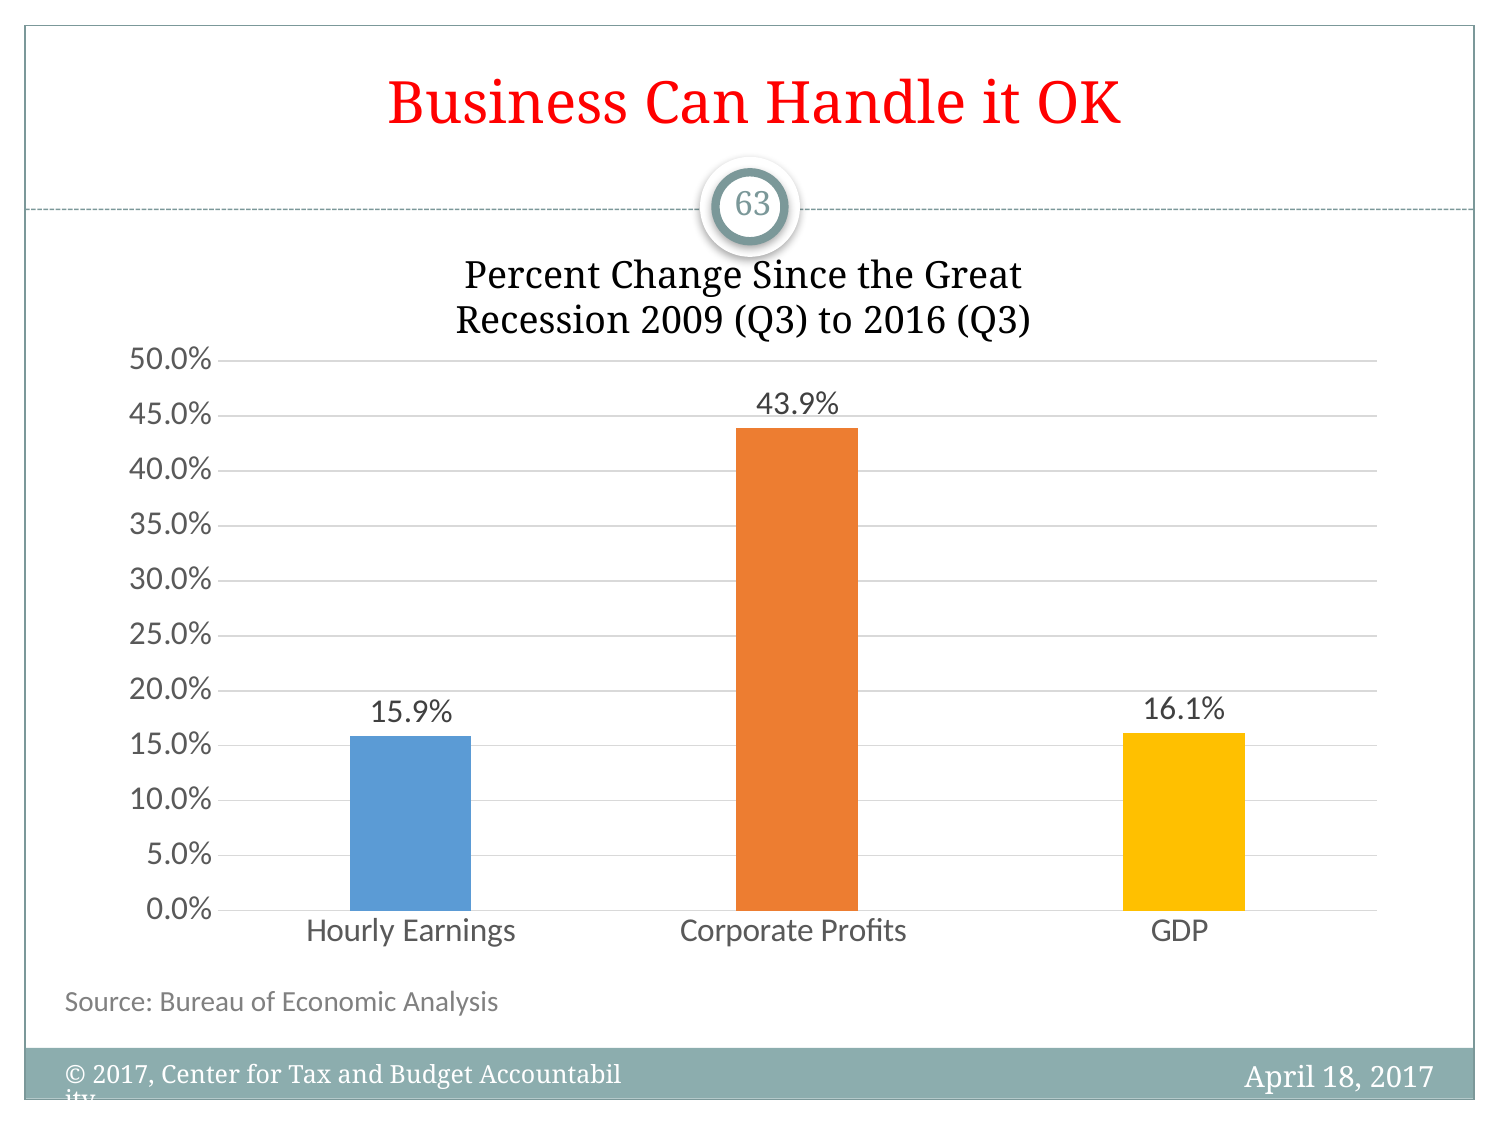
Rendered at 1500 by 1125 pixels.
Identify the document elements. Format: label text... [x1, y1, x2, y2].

text_box Percent Change Since the Great Recession 2009 (Q3) to 2016 (Q3) [374, 243, 1113, 329]
title Business Can Handle it OK [54, 38, 1455, 143]
chart [102, 331, 1404, 963]
text_box Source: Bureau of Economic Analysis [50, 975, 850, 1025]
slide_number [950, 1050, 1450, 1111]
slide_number 63 [715, 168, 791, 241]
footer © 2017, Center for Tax and Budget Accountability [50, 1051, 638, 1112]
